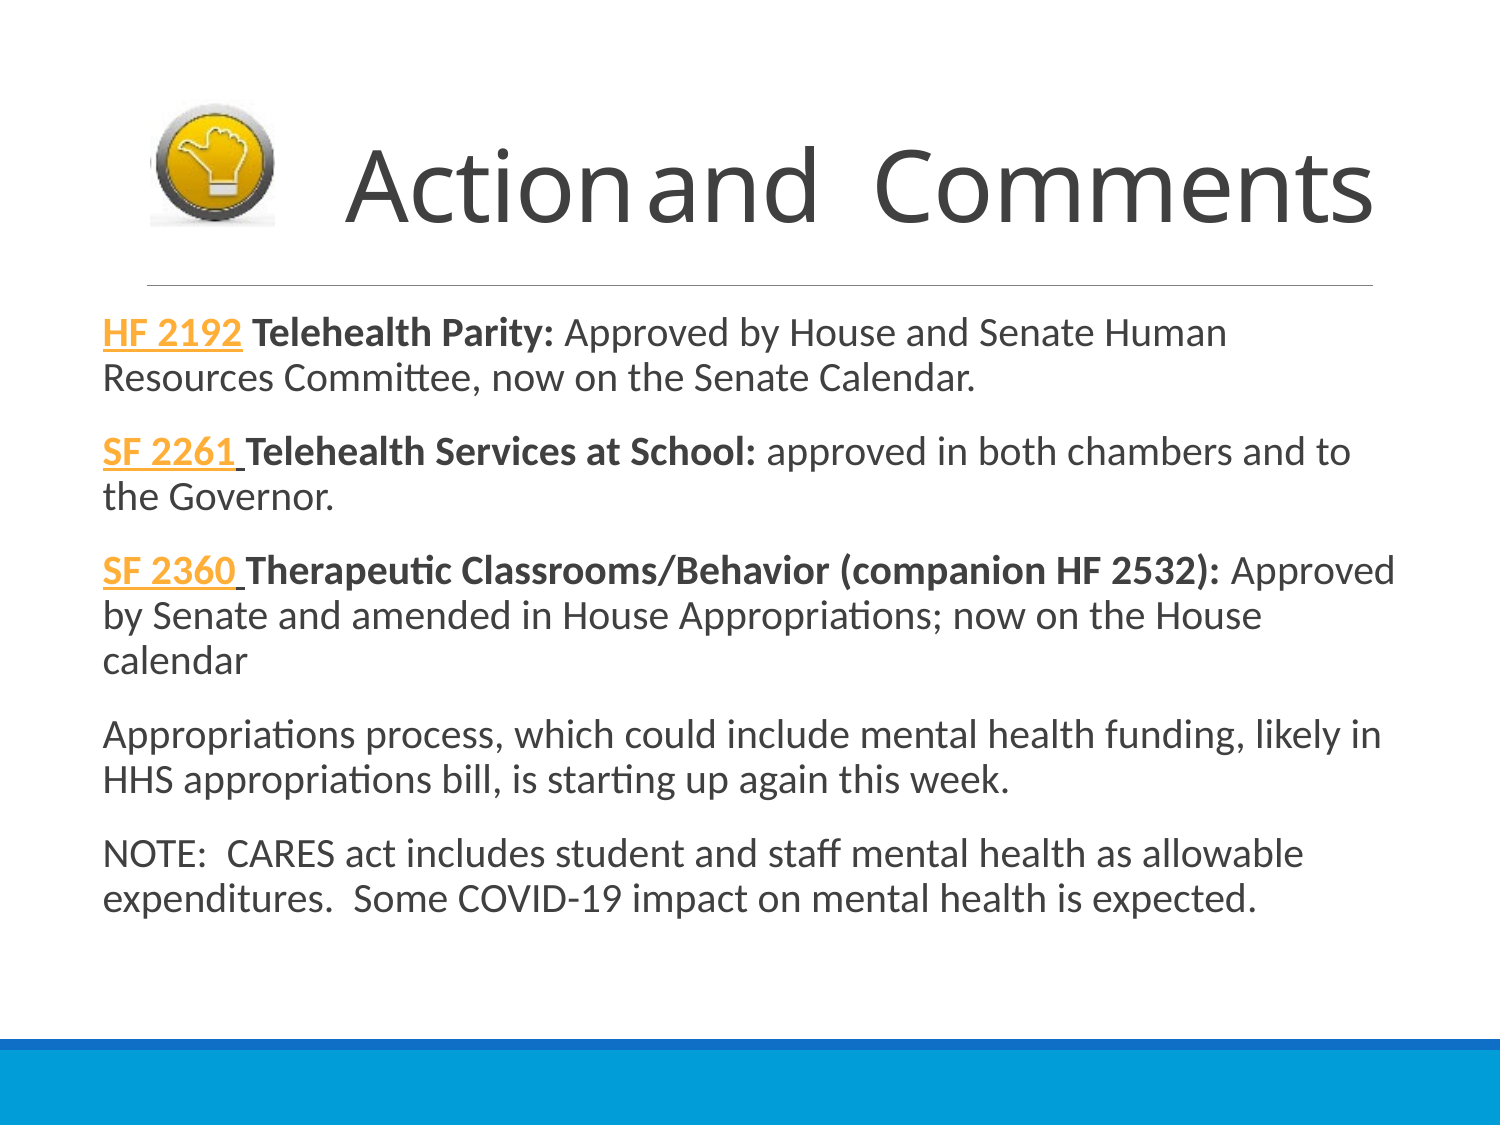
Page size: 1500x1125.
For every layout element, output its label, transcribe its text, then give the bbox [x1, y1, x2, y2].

title Action and Comments [330, 12, 1406, 251]
picture [149, 99, 276, 227]
list HF 2192 Telehealth Parity: Approved by House and Senate Human Resources Committee, now on the Senate Calendar. SF 2261 Telehealth Services at School: approved in both chambers and to the Governor. SF 2360 Therapeutic Classrooms/Behavior (companion HF 2532): Approved by Senate and amended in House Appropriations; now on the House calendar Appropriations process, which could include mental health funding, likely in HHS appropriations bill, is starting up again this week. NOTE: CARES act includes student and staff mental health as allowable expenditures. Some COVID-19 impact on mental health is expected. [87, 302, 1400, 963]
